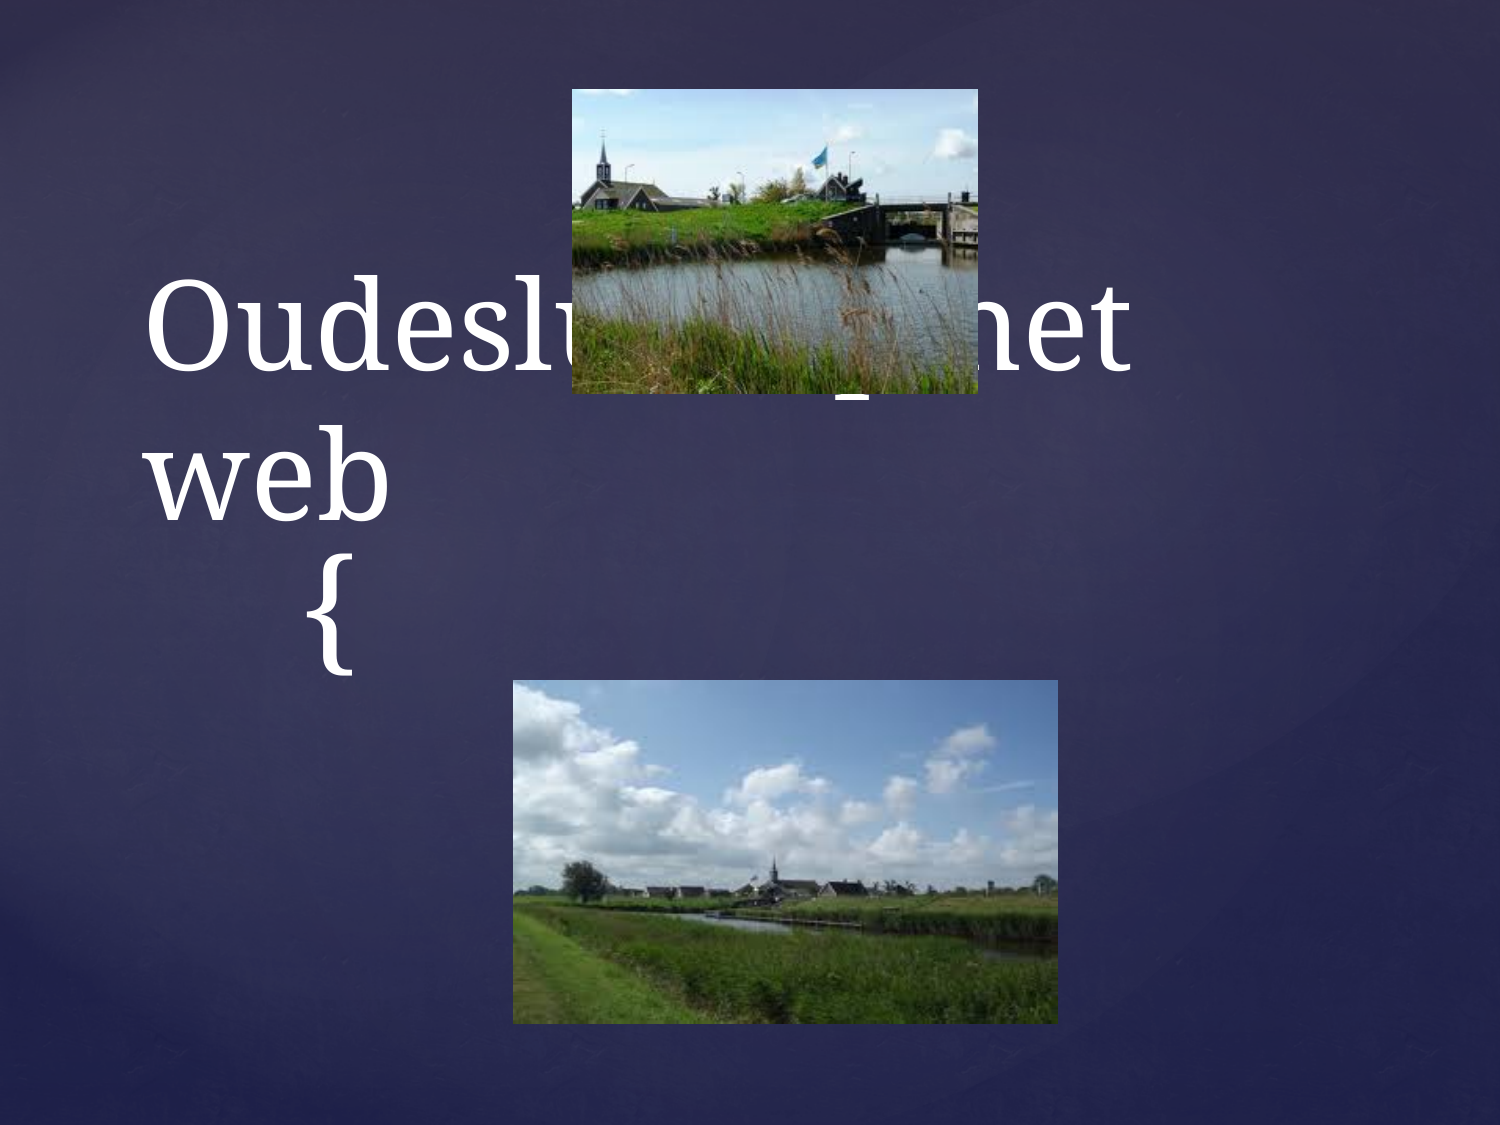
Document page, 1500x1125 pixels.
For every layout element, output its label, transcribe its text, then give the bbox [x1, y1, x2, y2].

picture [513, 680, 1058, 1024]
picture [572, 89, 979, 394]
title Oudesluis op het web [127, 200, 1365, 554]
